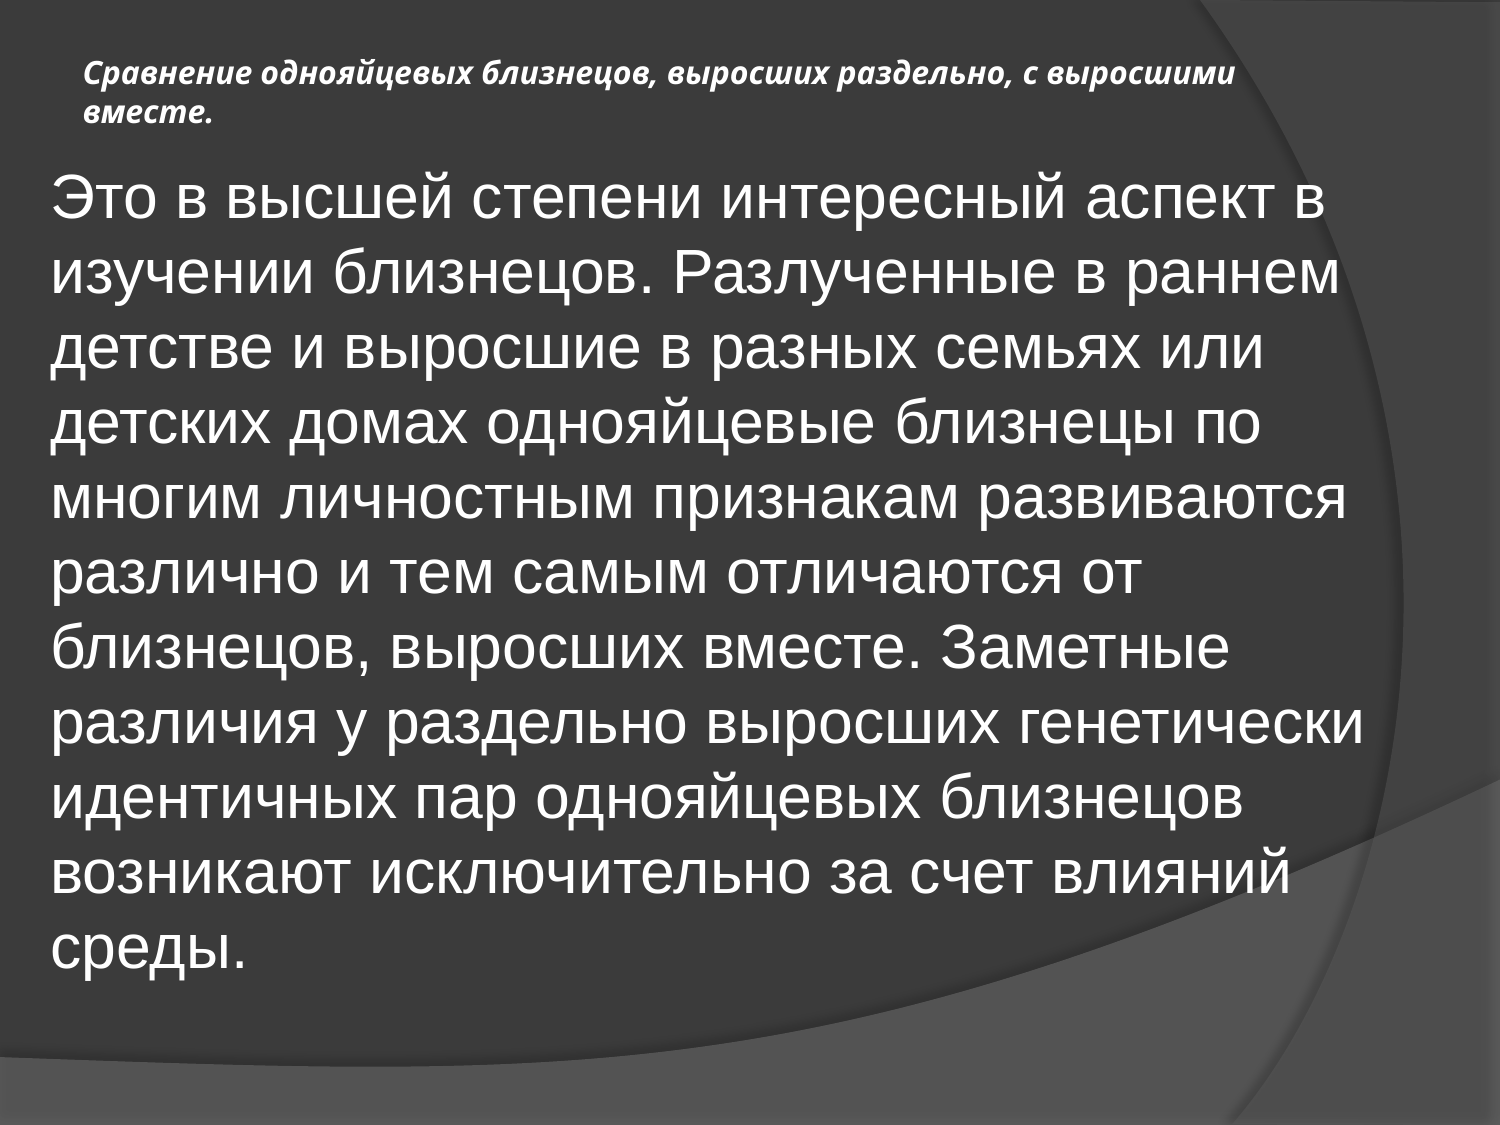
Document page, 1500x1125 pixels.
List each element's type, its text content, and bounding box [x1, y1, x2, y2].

list Это в высшей степени интересный аспект в изучении близнецов. Разлученные в раннем детстве и выросшие в разных семьях или детских домах однояйцевые близнецы по многим личностным признакам развиваются различно и тем самым отличаются от близнецов, выросших вместе. Заметные различия у раздельно выросших генетически идентичных пар однояйцевых близнецов возникают исключительно за счет влияний среды. [29, 149, 1471, 1094]
title Сравнение однояйцевых близнецов, выросших раздельно, с выросшими вместе. [75, 45, 1300, 138]
